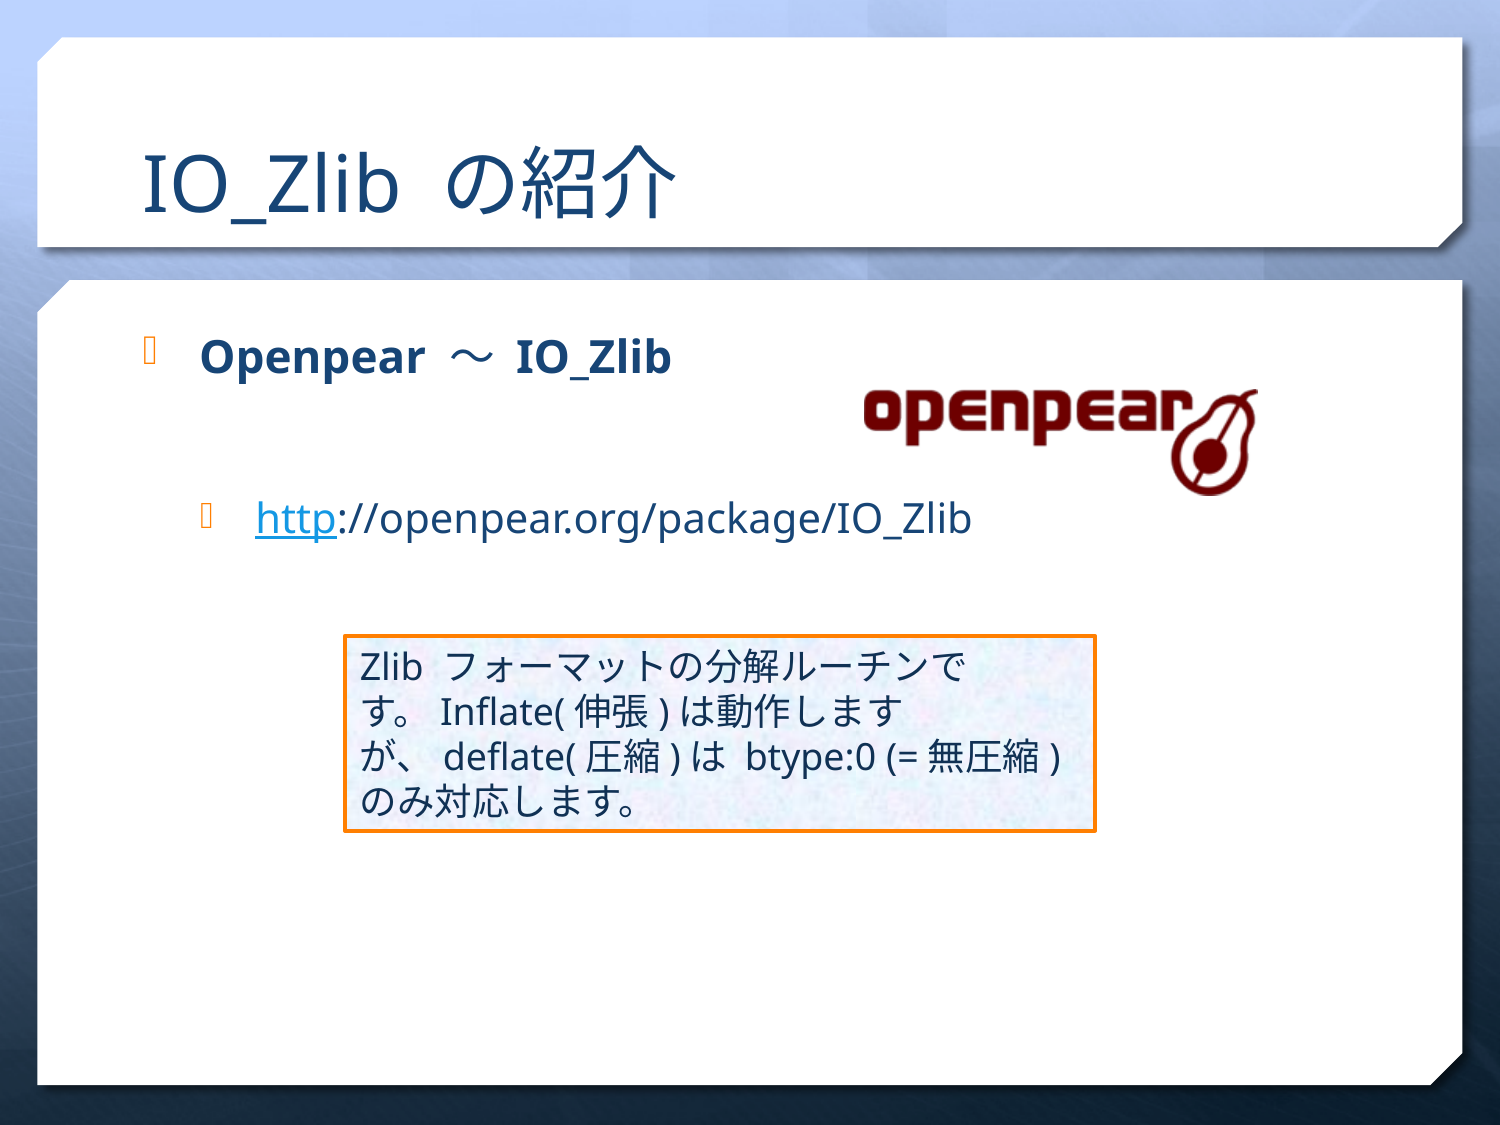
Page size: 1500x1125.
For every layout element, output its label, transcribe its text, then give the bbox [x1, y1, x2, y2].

picture [863, 388, 1259, 497]
text_box Zlib フォーマットの分解ルーチンです。Inflate(伸張)は動作しますが、deflate(圧縮)は btype:0 (=無圧縮)のみ対応します。 [344, 635, 1095, 831]
list Openpear ～ IO_Zlib http://openpear.org/package/IO_Zlib [127, 319, 1372, 978]
title IO_Zlib の紹介 [127, 48, 1372, 236]
